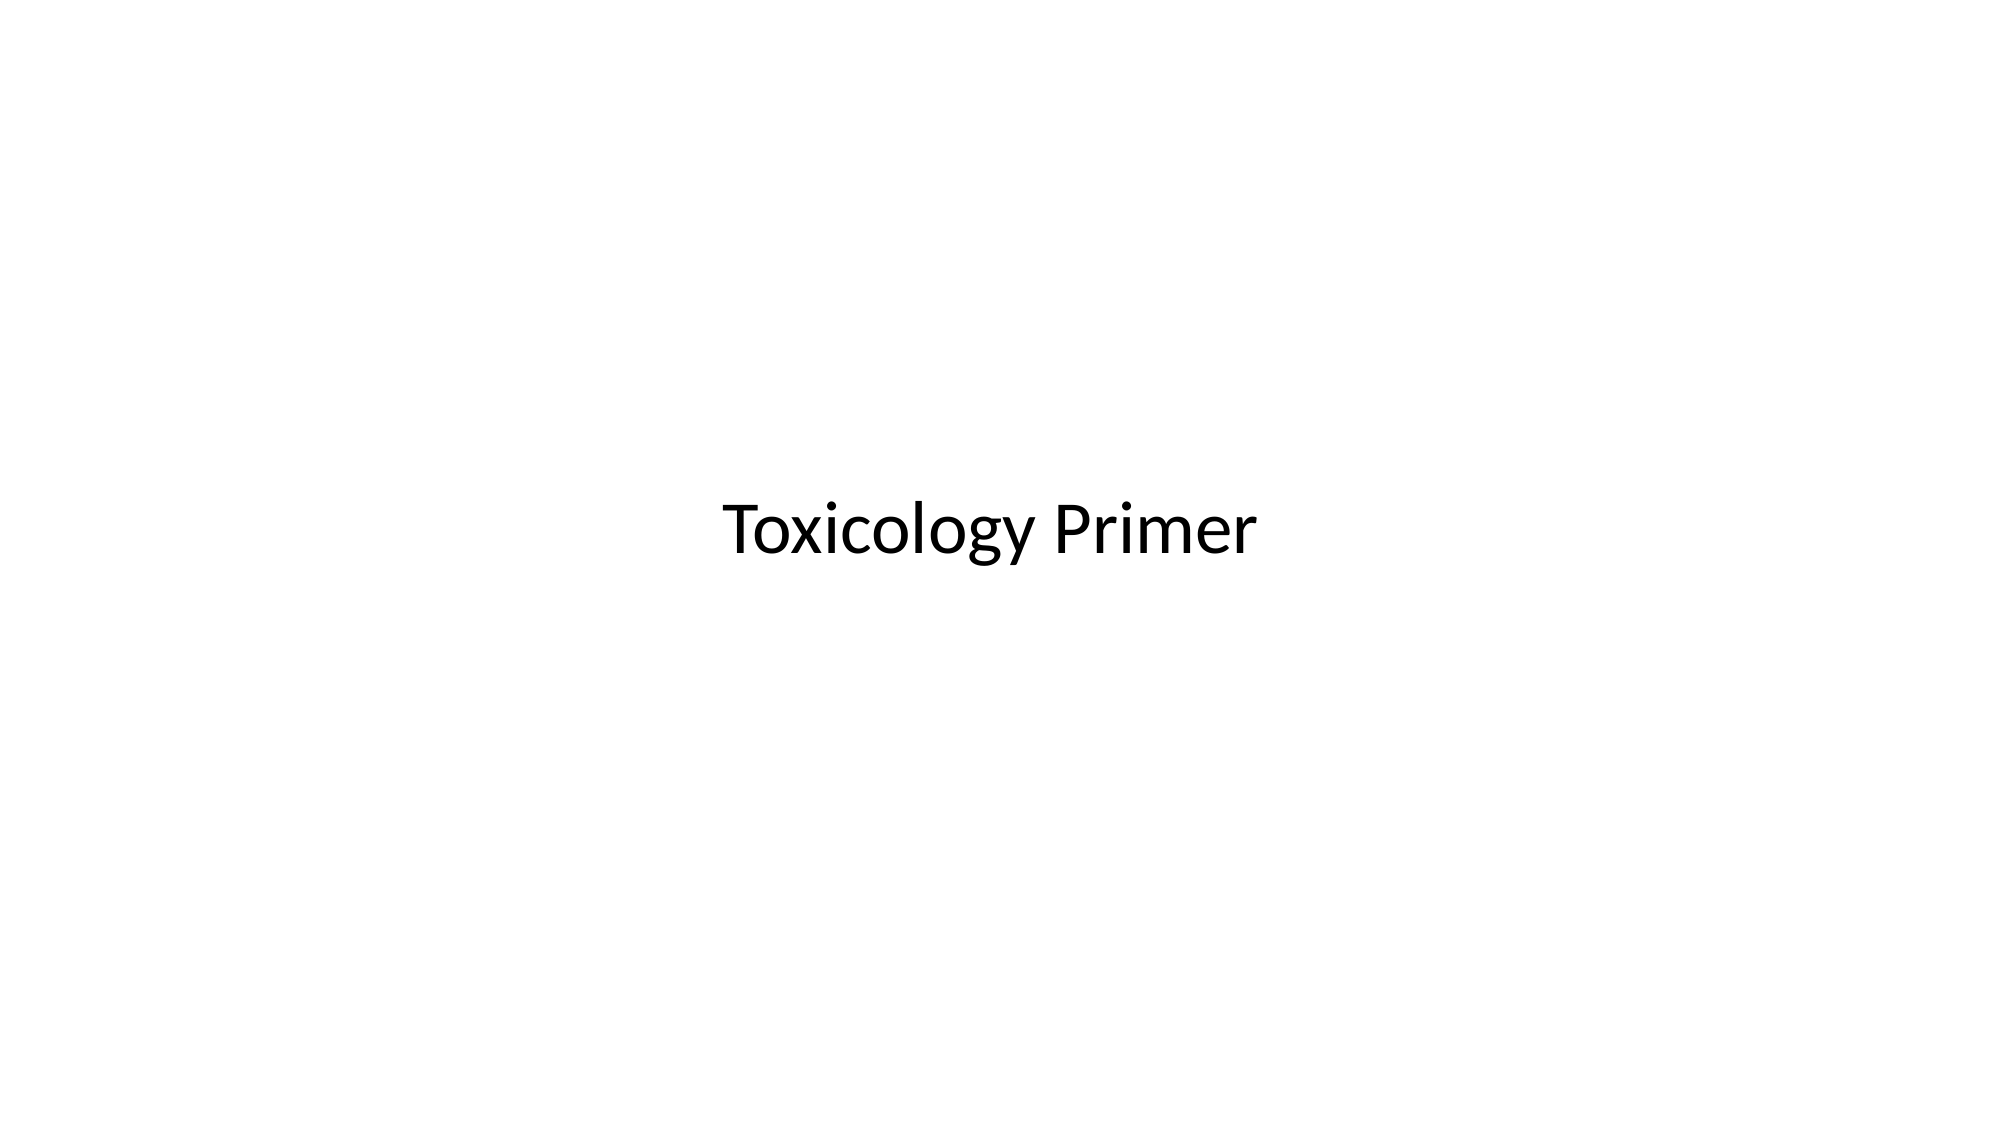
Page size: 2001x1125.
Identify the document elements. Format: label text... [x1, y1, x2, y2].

text_box Toxicology Primer [707, 471, 1275, 576]
